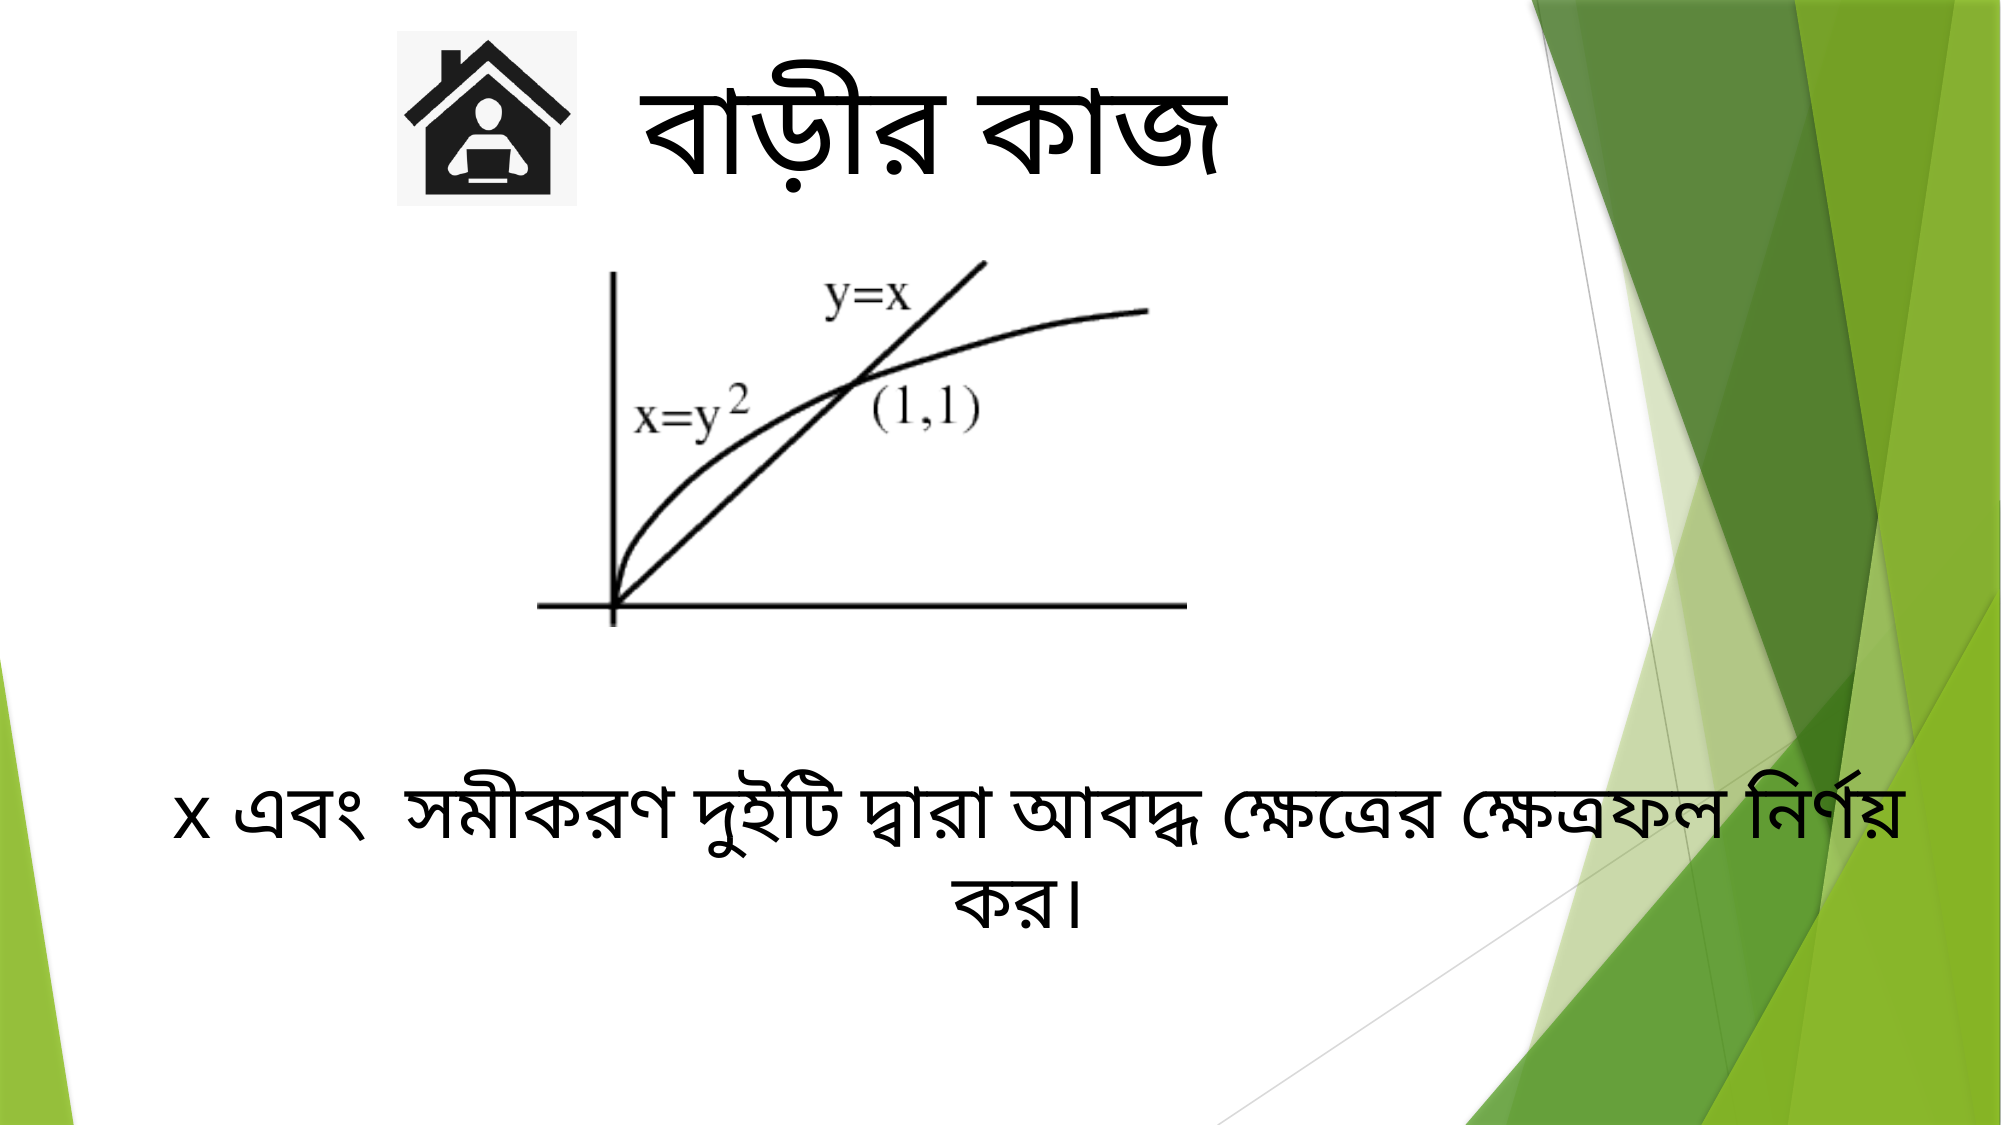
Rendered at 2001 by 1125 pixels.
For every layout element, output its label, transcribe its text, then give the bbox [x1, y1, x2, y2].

picture [397, 30, 578, 207]
picture [536, 260, 1188, 627]
text_box বাড়ীর কাজ [626, 41, 1273, 207]
